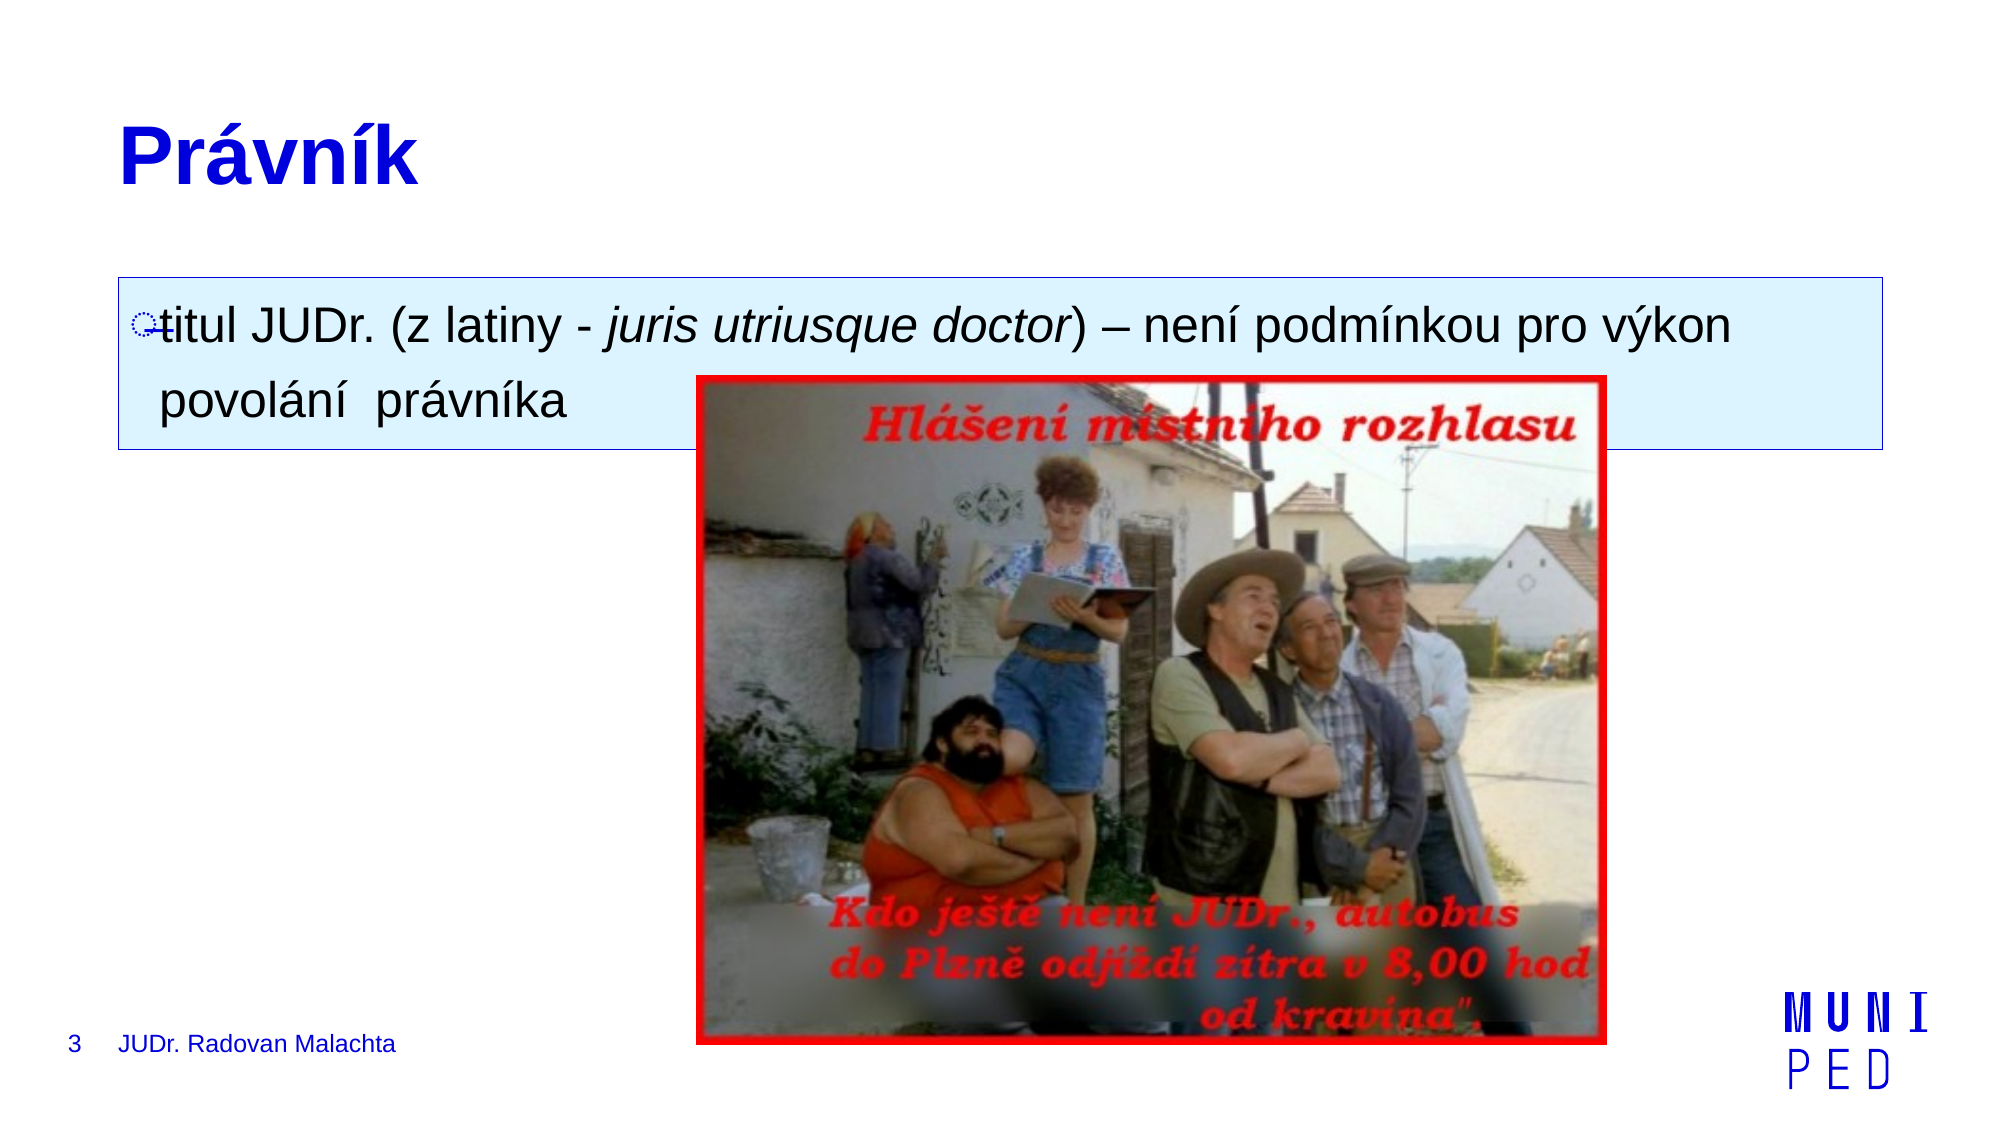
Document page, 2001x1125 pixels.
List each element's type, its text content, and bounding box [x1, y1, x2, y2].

slide_number 3 [67, 1021, 110, 1063]
list titul JUDr. (z latiny - juris utriusque doctor) – není podmínkou pro výkon povolání právníka [118, 277, 1883, 450]
picture [695, 375, 1607, 1046]
footer JUDr. Radovan Malachta [118, 1021, 1418, 1063]
title Právník [118, 118, 1883, 193]
